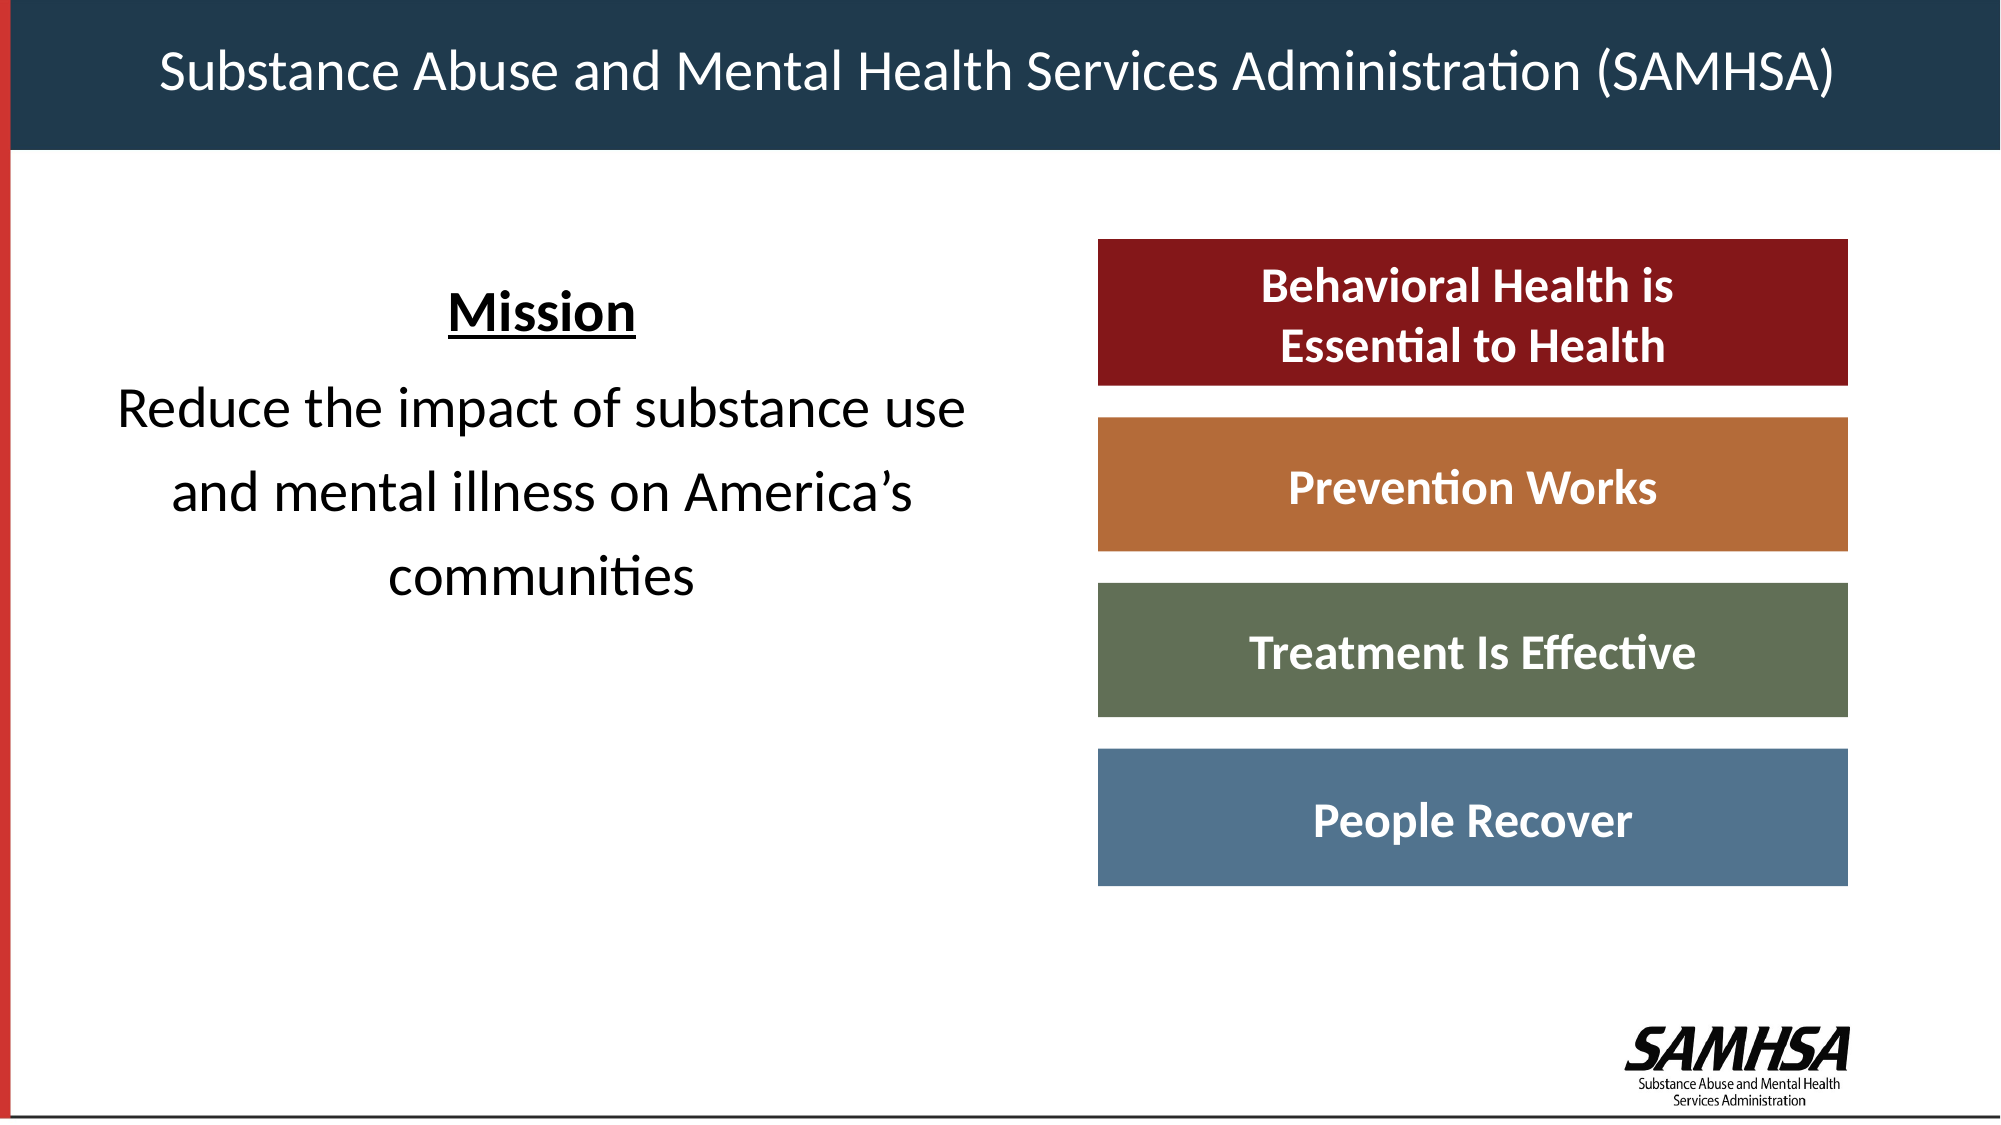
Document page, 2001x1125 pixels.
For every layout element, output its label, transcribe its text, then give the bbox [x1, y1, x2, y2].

text_box Mission Reduce the impact of substance use and mental illness on America’s communities [56, 256, 999, 615]
text_box Prevention Works [1097, 416, 1849, 552]
text_box Behavioral Health is Essential to Health [1097, 238, 1849, 387]
text_box People Recover [1097, 748, 1849, 887]
picture [0, 0, 2001, 1125]
text_box Treatment Is Effective [1097, 582, 1849, 718]
text_box Substance Abuse and Mental Health Services Administration (SAMHSA) [4, 24, 1992, 110]
